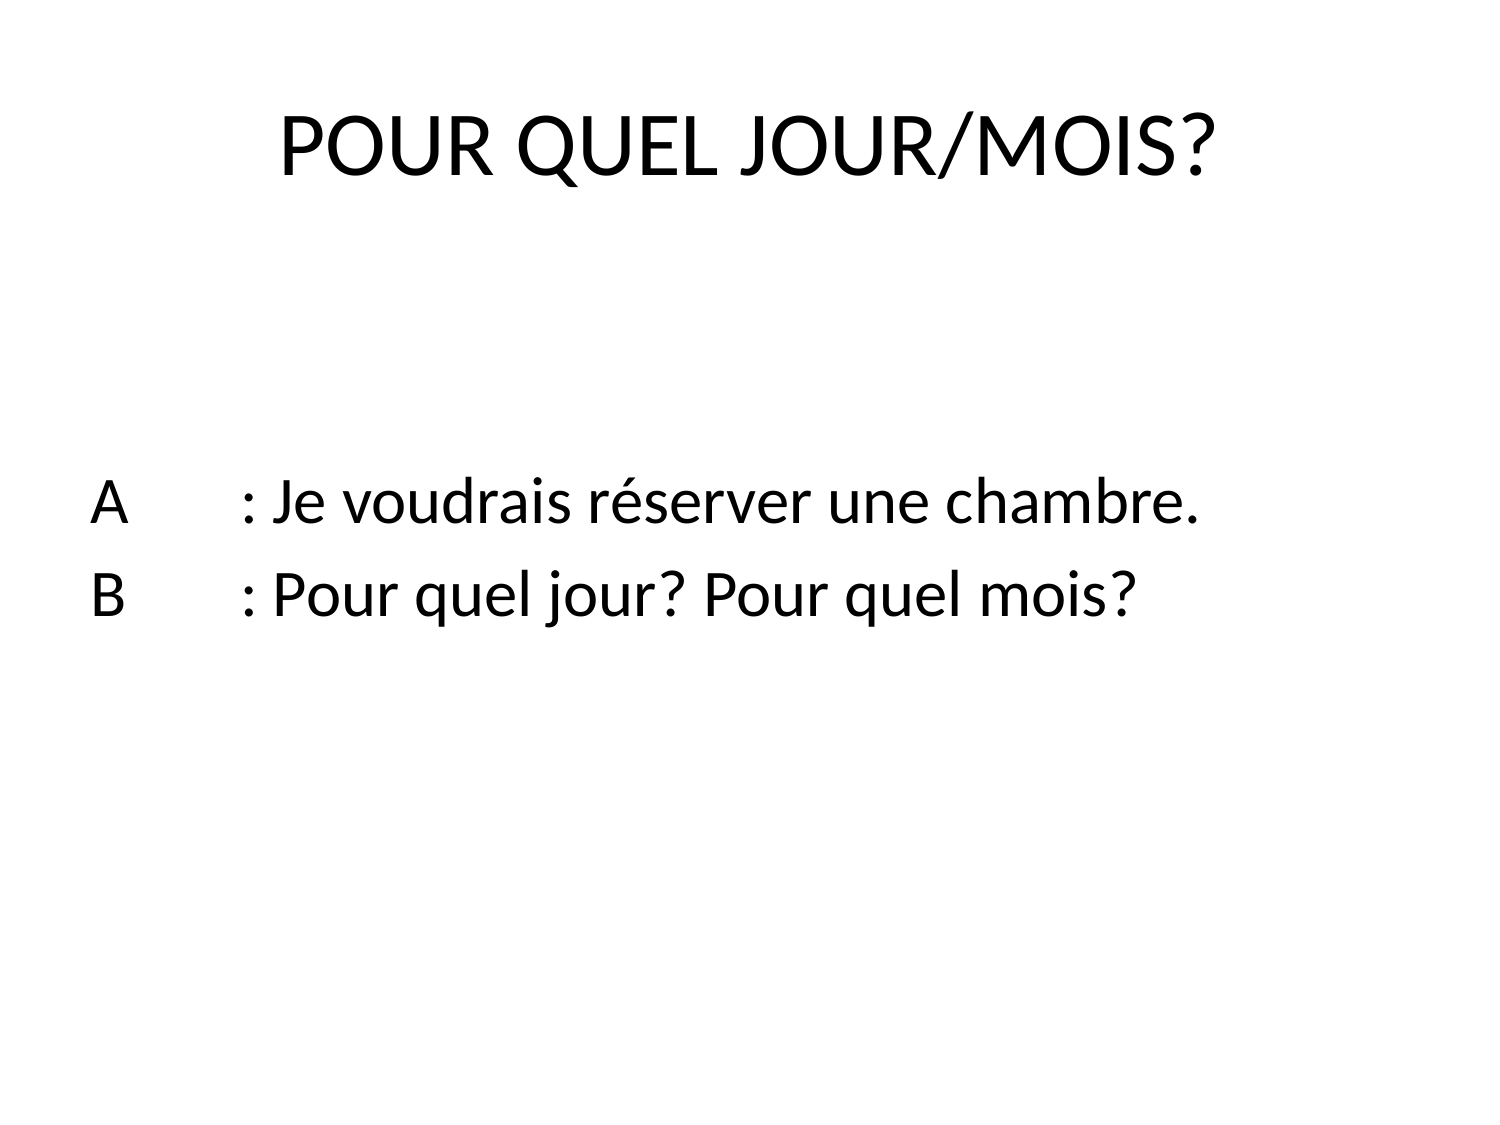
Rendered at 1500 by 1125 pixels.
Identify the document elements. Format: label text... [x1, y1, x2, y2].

list A : Je voudrais réserver une chambre. B : Pour quel jour? Pour quel mois? [75, 262, 1425, 1005]
title POUR QUEL JOUR/MOIS? [75, 45, 1425, 233]
